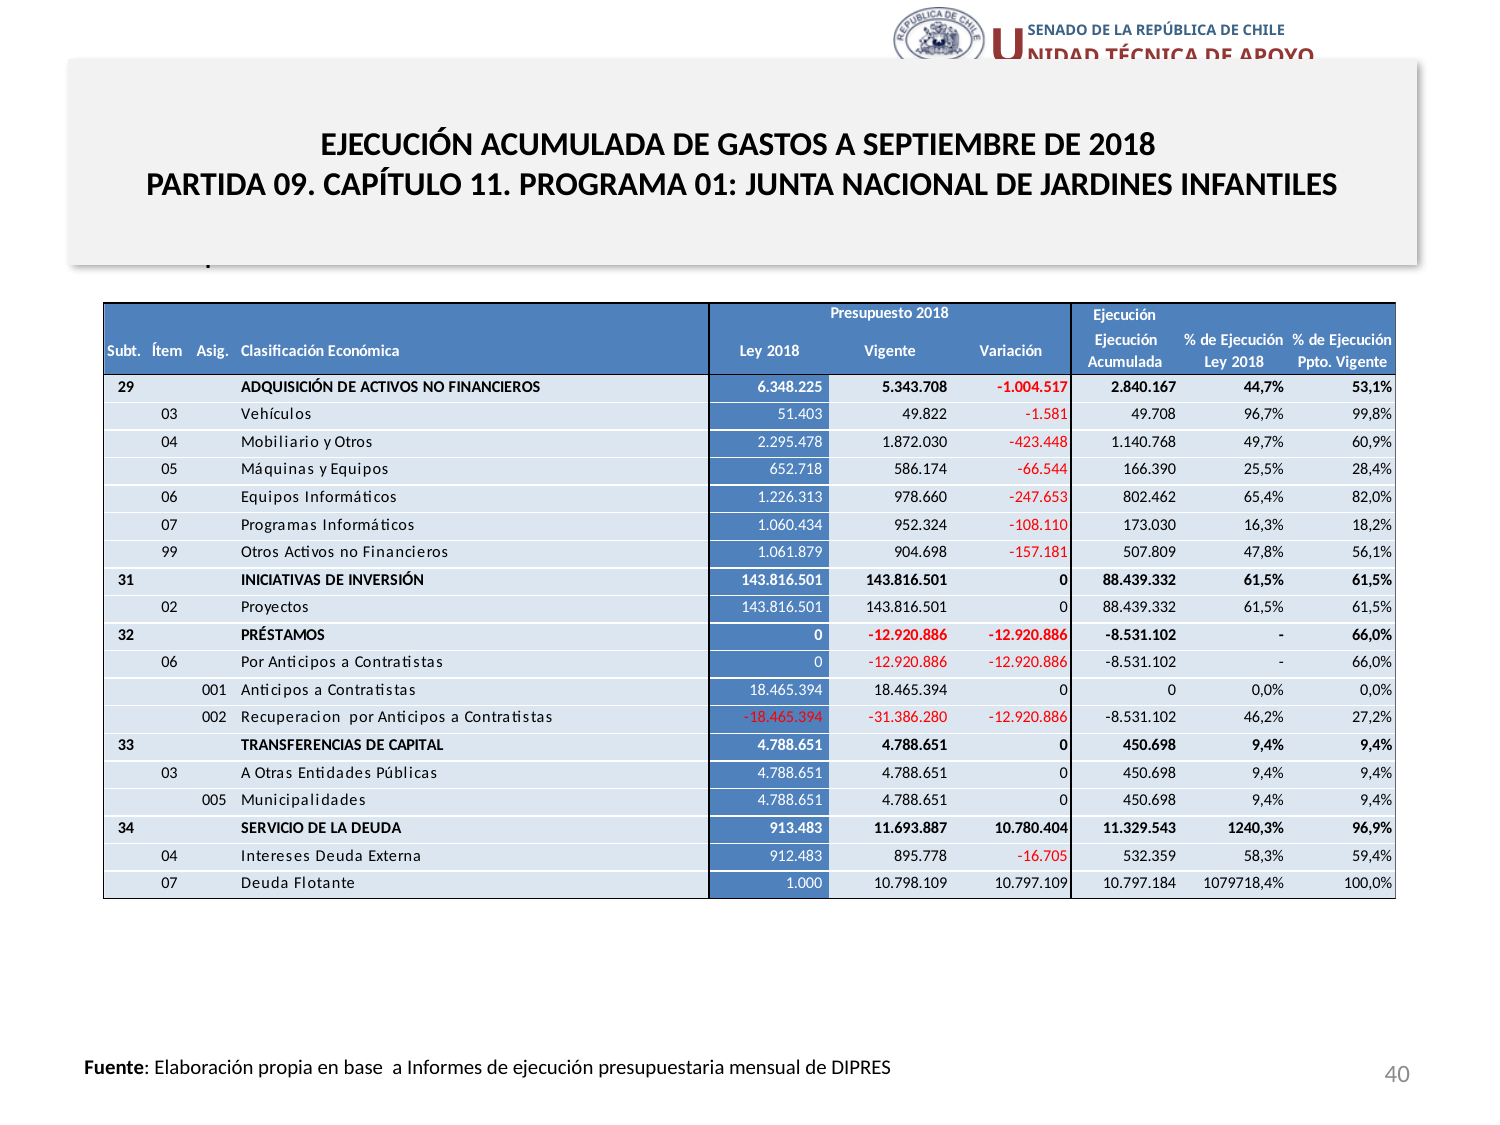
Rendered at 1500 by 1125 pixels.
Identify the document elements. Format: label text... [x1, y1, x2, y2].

slide_number 40 [1074, 1042, 1425, 1103]
text_box en miles de pesos 2018 … 2 de 2 [66, 266, 1417, 307]
picture [893, 7, 987, 60]
title EJECUCIÓN ACUMULADA DE GASTOS A SEPTIEMBRE DE 2018 PARTIDA 09. CAPÍTULO 11. PROGRAMA 01: JUNTA NACIONAL DE JARDINES INFANTILES [68, 60, 1416, 264]
picture [102, 302, 1398, 900]
